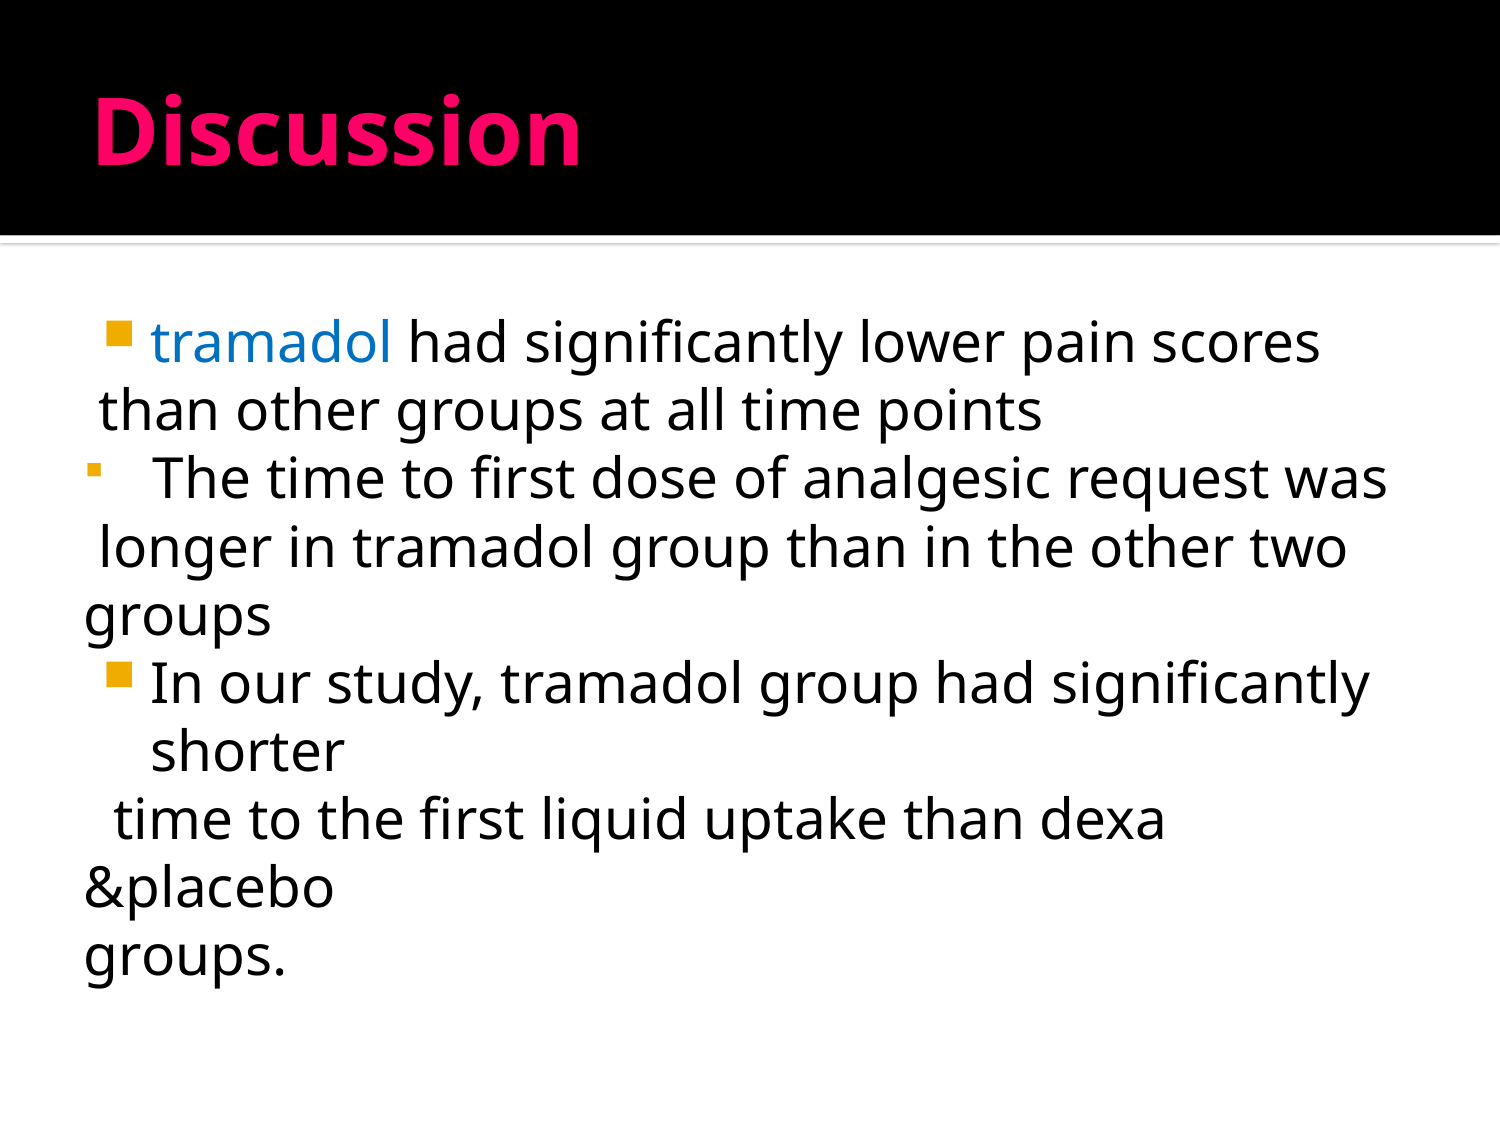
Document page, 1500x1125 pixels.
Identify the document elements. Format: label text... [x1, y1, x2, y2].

title Discussion [75, 25, 1425, 231]
list tramadol had significantly lower pain scores than other groups at all time points The time to first dose of analgesic request was longer in tramadol group than in the other two groups In our study, tramadol group had significantly shorter time to the first liquid uptake than dexa &placebo groups. [75, 291, 1425, 1050]
